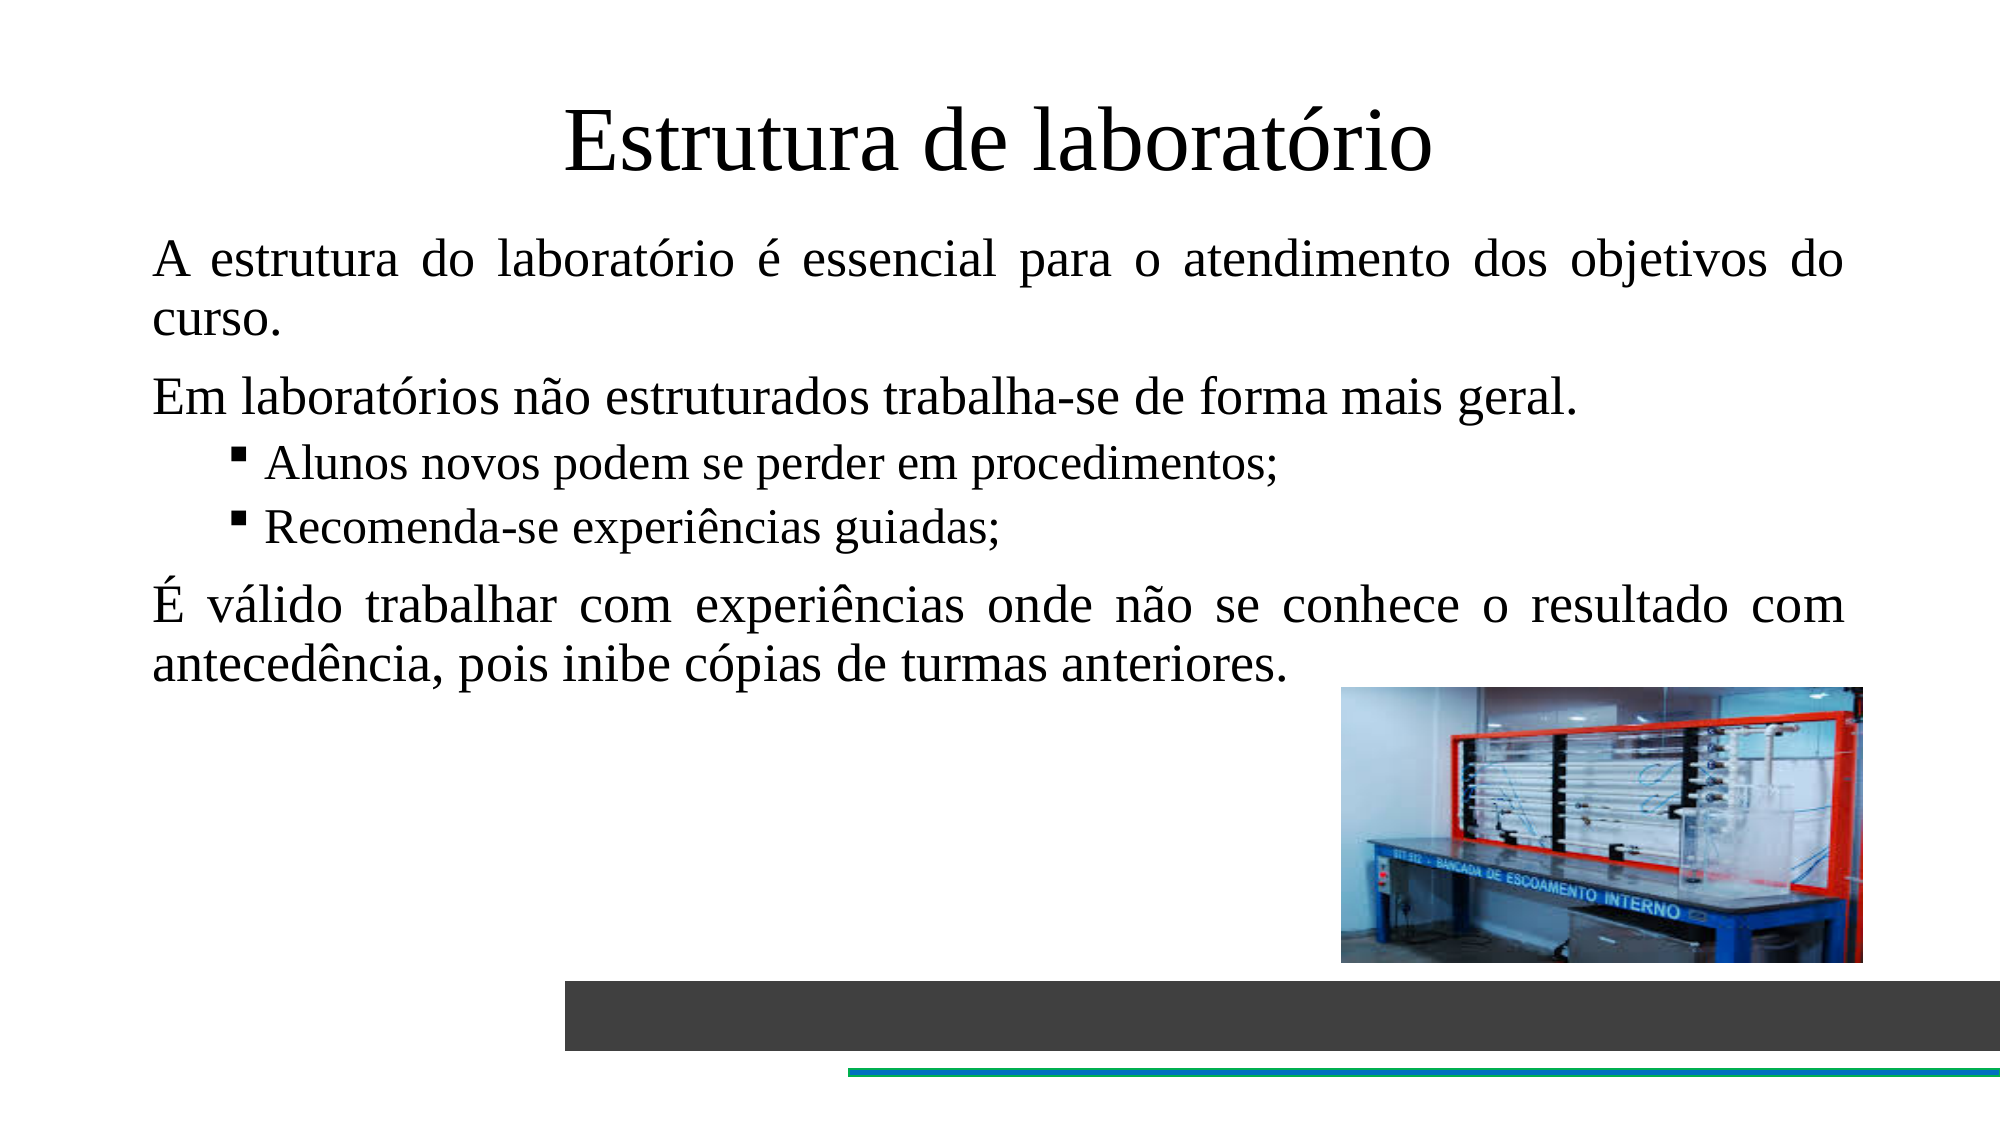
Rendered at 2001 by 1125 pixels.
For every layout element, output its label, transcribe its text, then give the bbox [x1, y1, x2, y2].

list A estrutura do laboratório é essencial para o atendimento dos objetivos do curso. Em laboratórios não estruturados trabalha-se de forma mais geral. Alunos novos podem se perder em procedimentos; Recomenda-se experiências guiadas; É válido trabalhar com experiências onde não se conhece o resultado com antecedência, pois inibe cópias de turmas anteriores. [137, 222, 1863, 982]
text_box [565, 981, 2000, 1051]
title Estrutura de laboratório [137, 59, 1863, 222]
picture [1341, 687, 1863, 963]
text_box [848, 1068, 2000, 1077]
